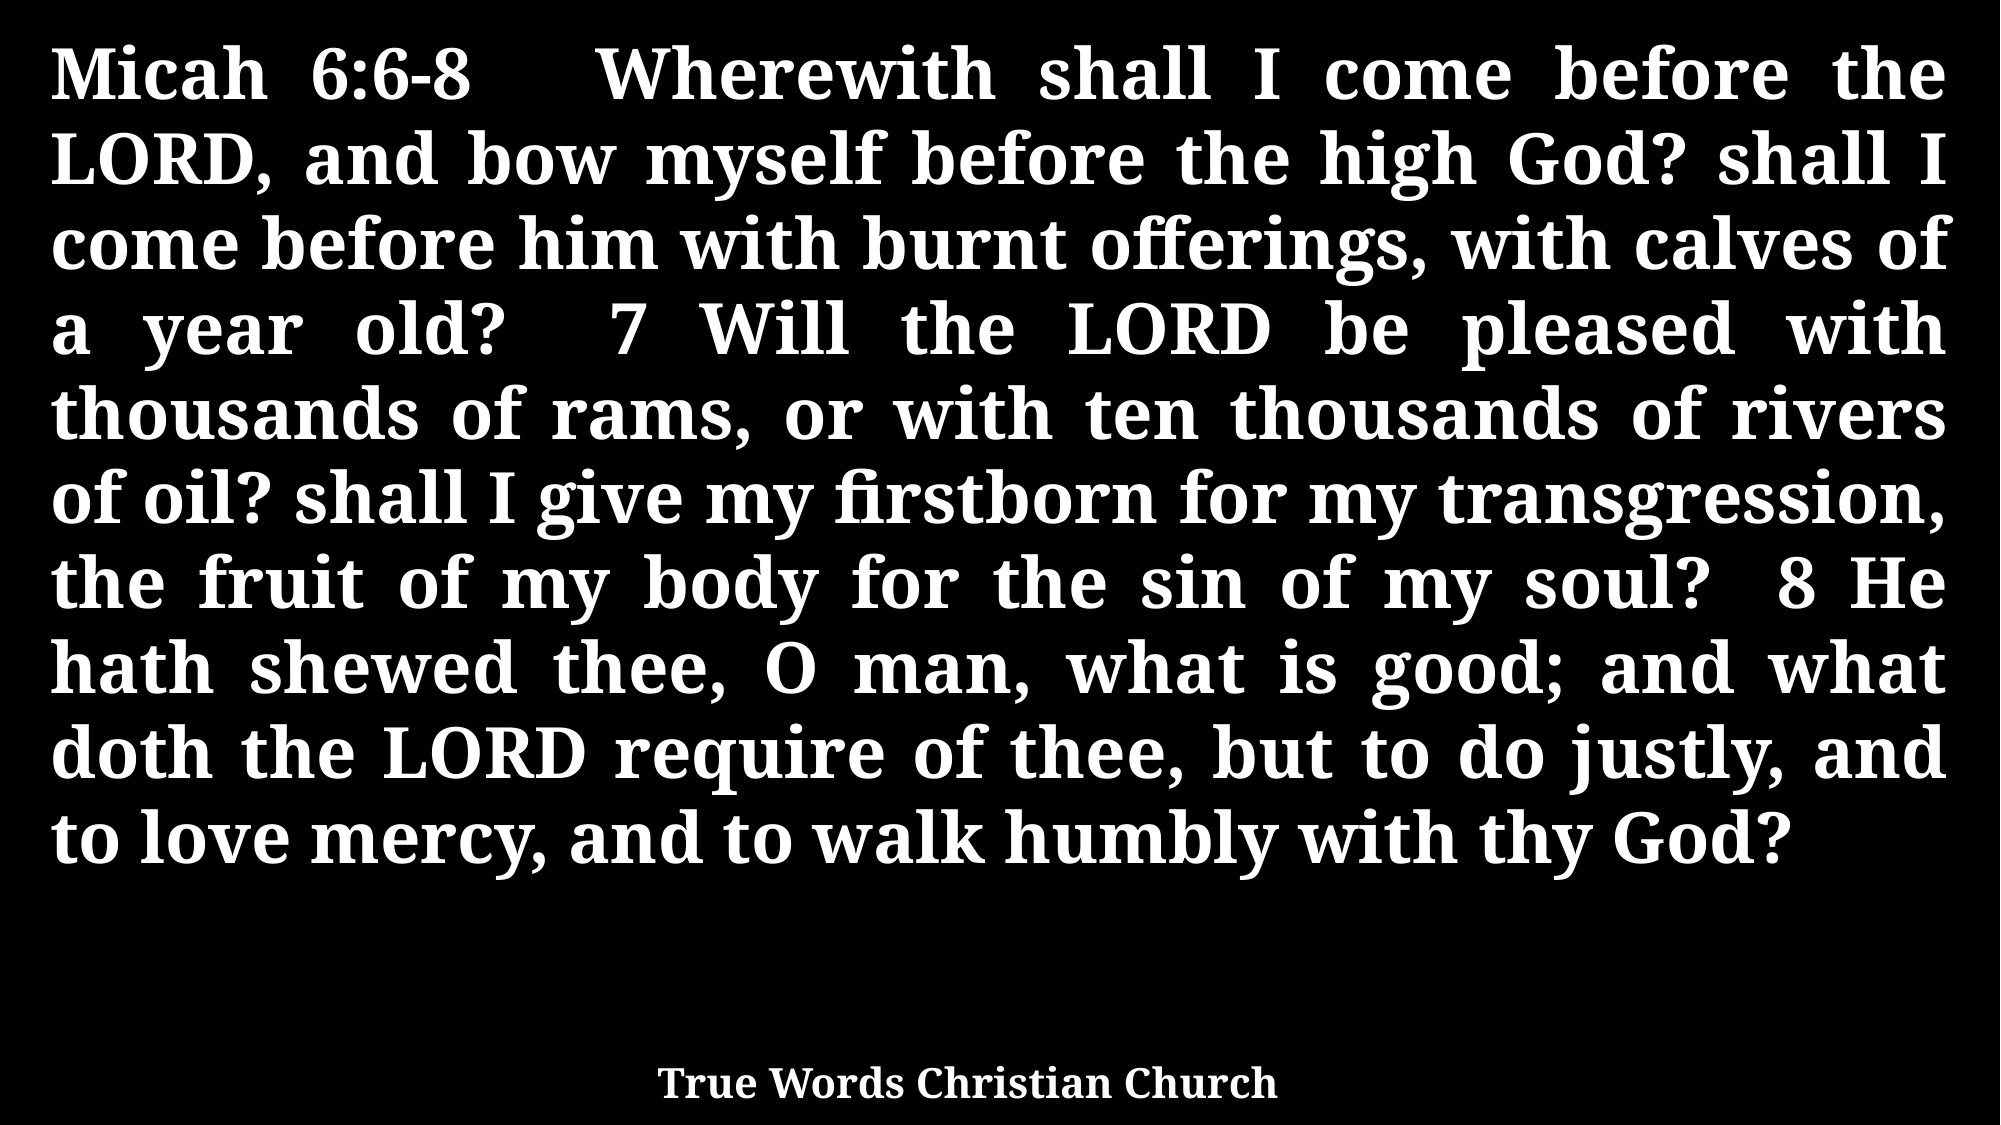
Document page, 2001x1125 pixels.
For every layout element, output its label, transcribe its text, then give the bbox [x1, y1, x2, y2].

text_box Micah 6:6-8 Wherewith shall I come before the LORD, and bow myself before the high God? shall I come before him with burnt offerings, with calves of a year old? 7 Will the LORD be pleased with thousands of rams, or with ten thousands of rivers of oil? shall I give my firstborn for my transgression, the fruit of my body for the sin of my soul? 8 He hath shewed thee, O man, what is good; and what doth the LORD require of thee, but to do justly, and to love mercy, and to walk humbly with thy God? [35, 21, 1965, 886]
text_box True Words Christian Church [642, 1049, 1294, 1114]
